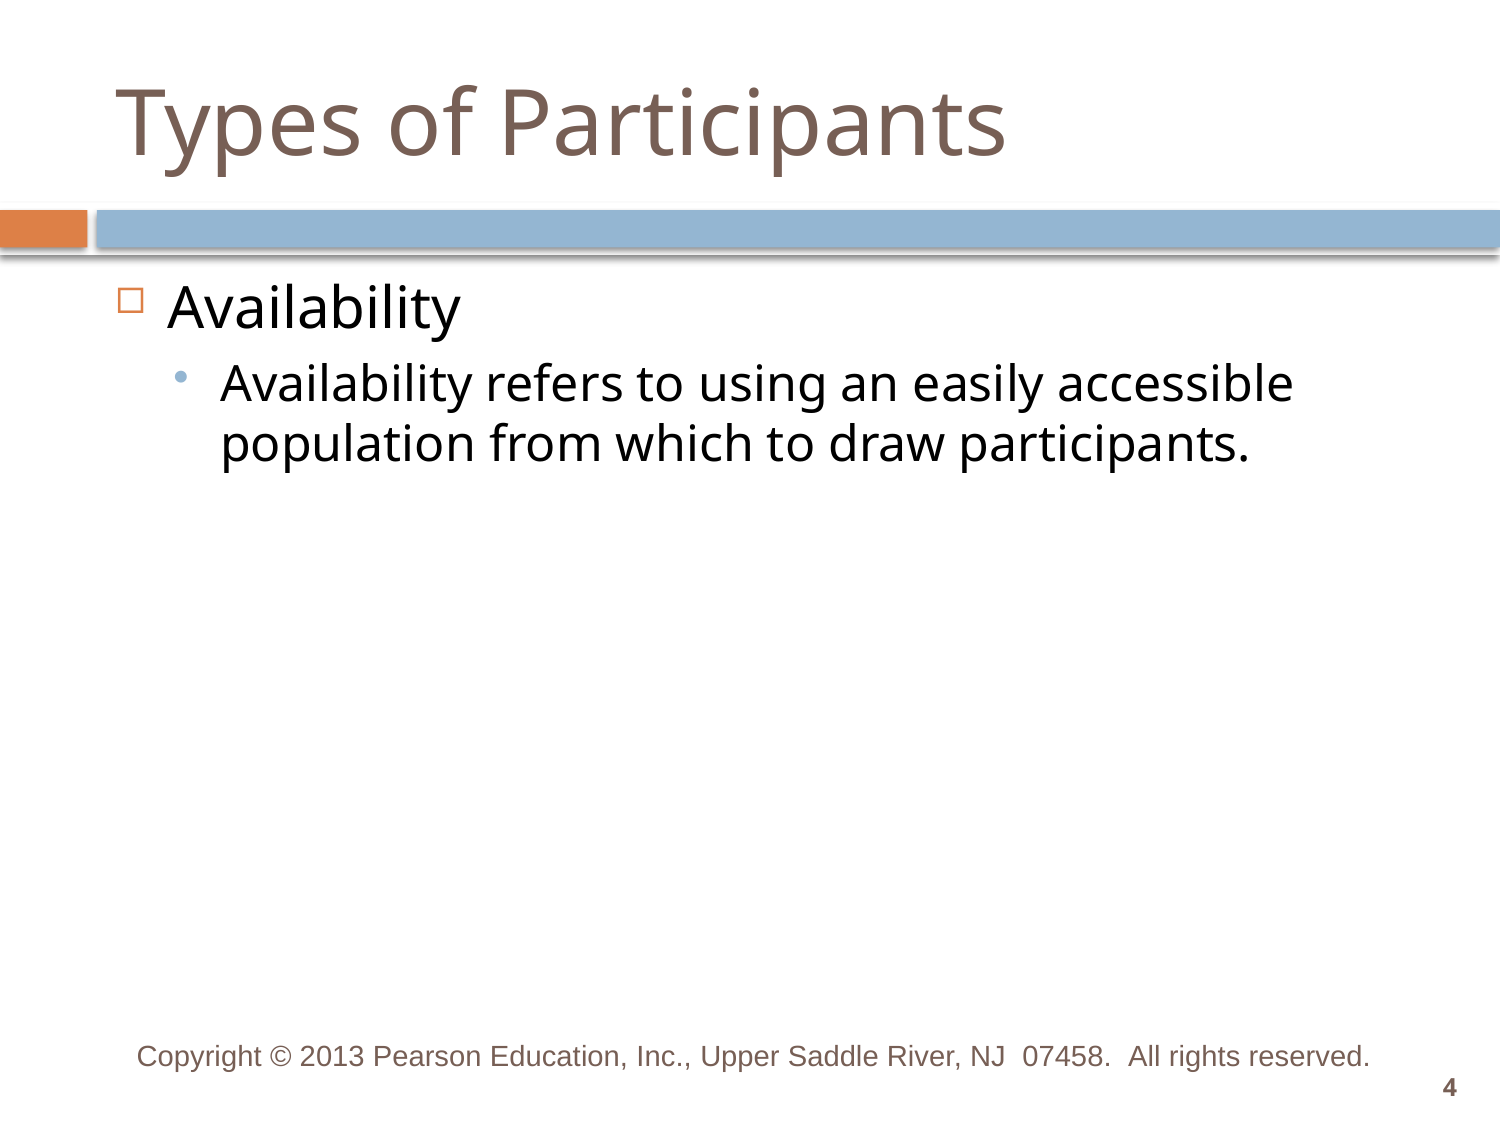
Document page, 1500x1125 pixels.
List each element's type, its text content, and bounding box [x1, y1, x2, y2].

title Types of Participants [100, 37, 1438, 200]
list Availability Availability refers to using an easily accessible population from which to draw participants. [100, 262, 1438, 1000]
footer Copyright © 2013 Pearson Education, Inc., Upper Saddle River, NJ 07458. All rights reserved. [62, 1025, 1388, 1085]
slide_number 4 [1412, 1052, 1488, 1113]
